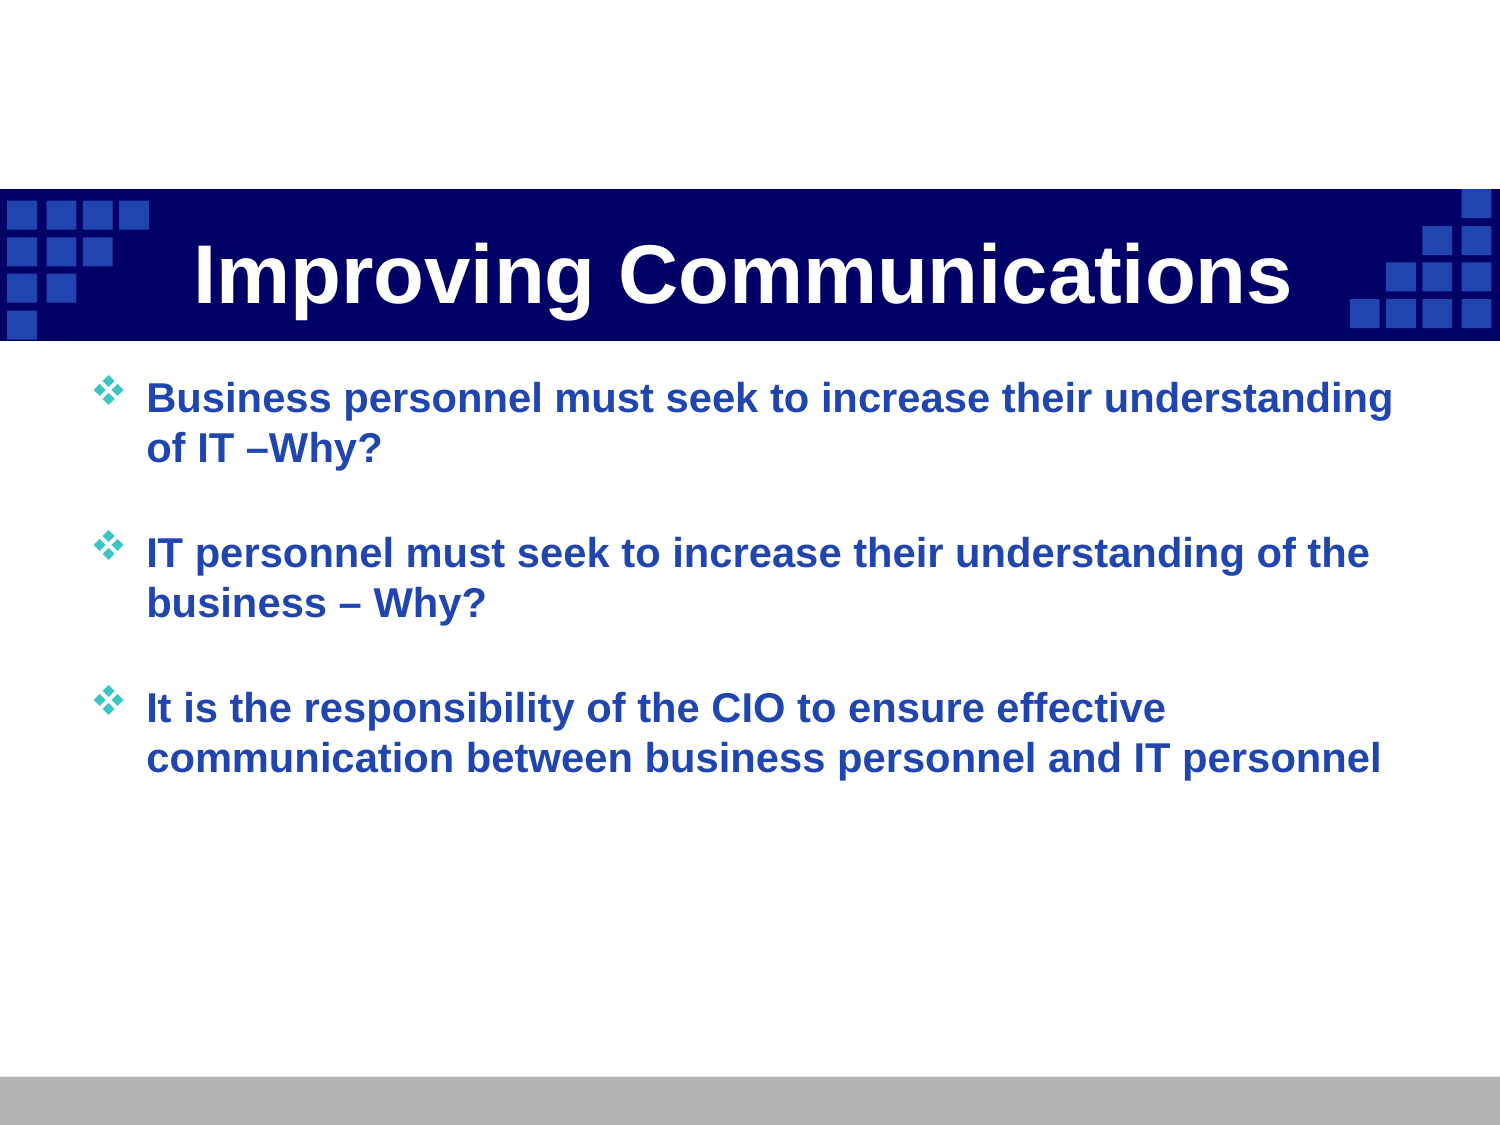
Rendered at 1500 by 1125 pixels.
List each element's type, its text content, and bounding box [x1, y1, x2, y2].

list Business personnel must seek to increase their understanding of IT –Why? IT personnel must seek to increase their understanding of the business – Why? It is the responsibility of the CIO to ensure effective communication between business personnel and IT personnel [74, 363, 1426, 1091]
title Improving Communications [137, 223, 1351, 317]
